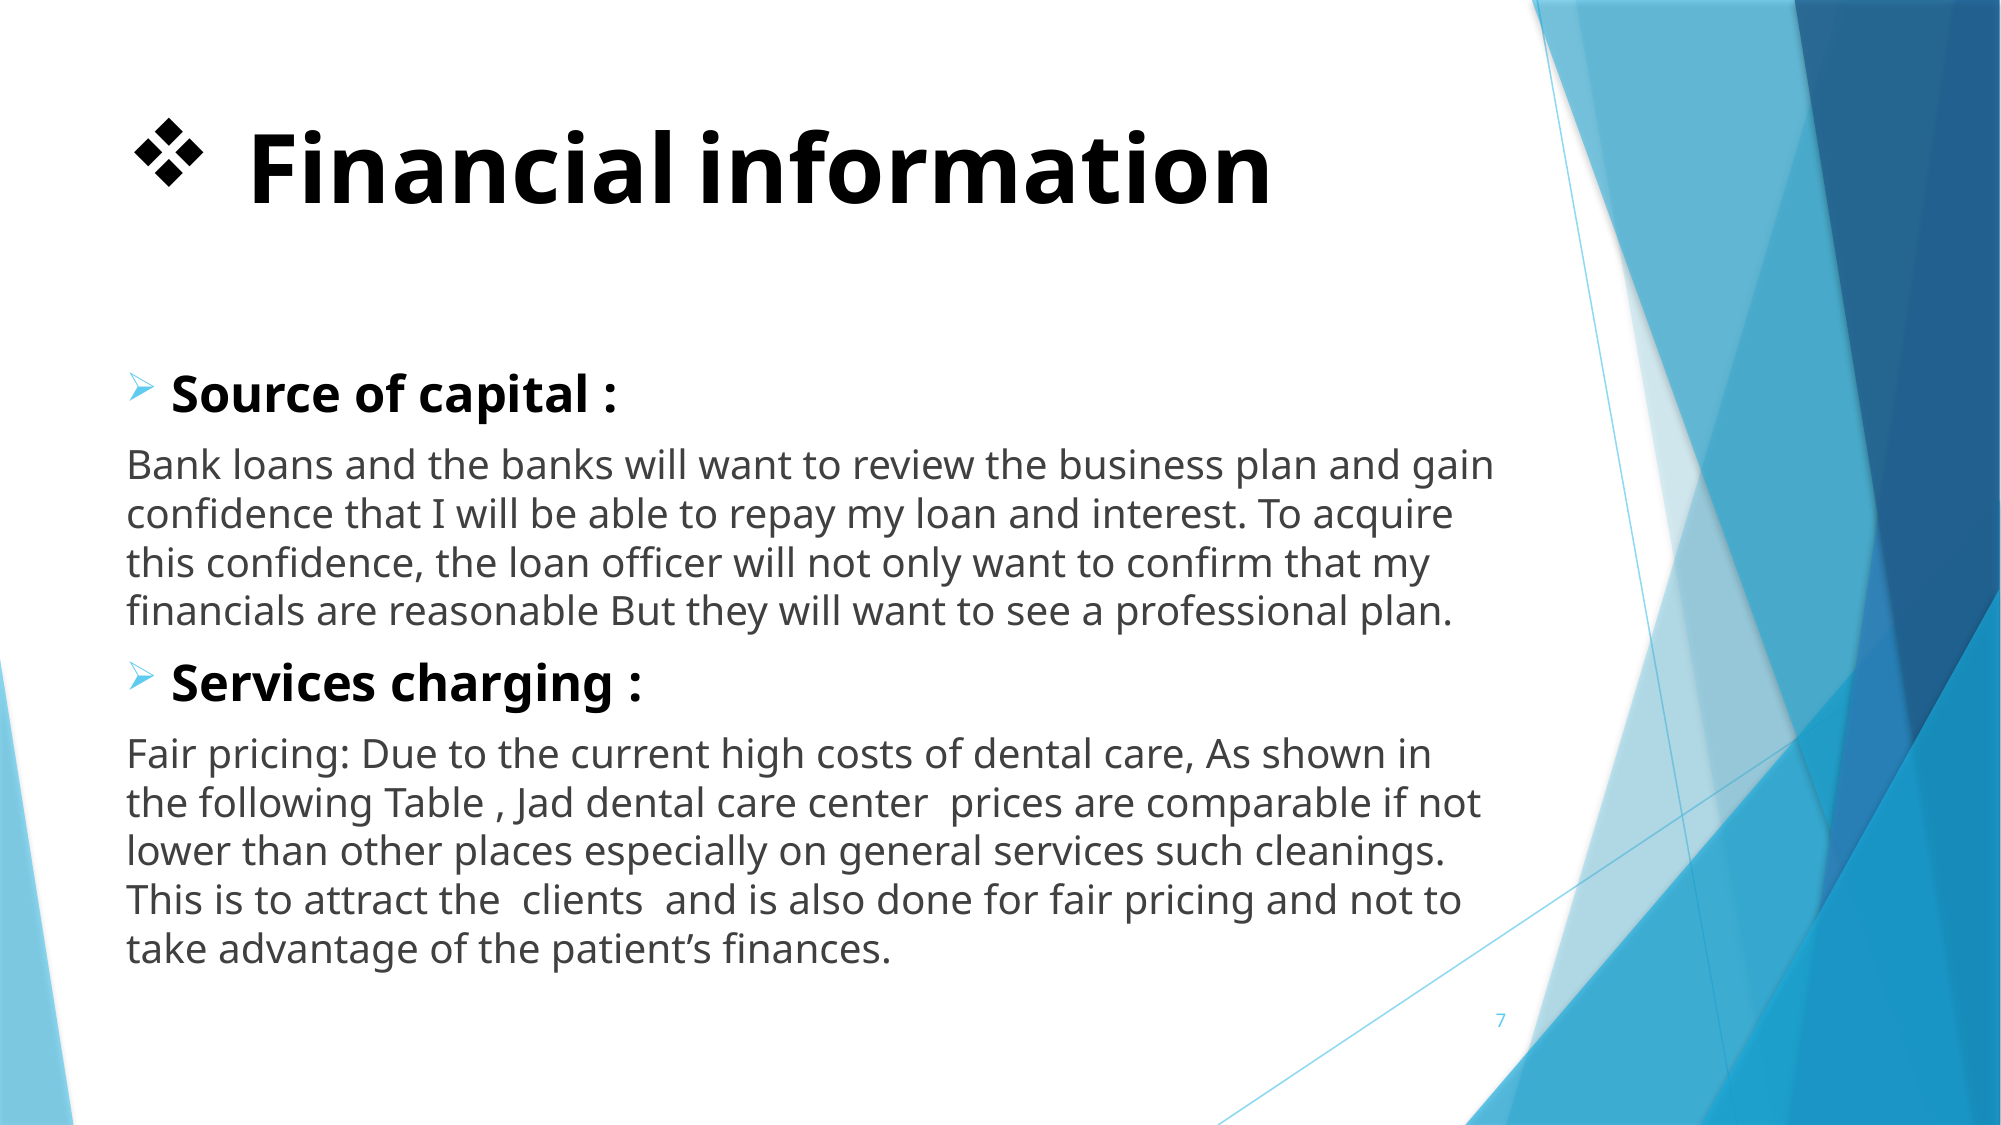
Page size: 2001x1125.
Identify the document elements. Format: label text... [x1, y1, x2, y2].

list Source of capital : Bank loans and the banks will want to review the business plan and gain confidence that I will be able to repay my loan and interest. To acquire this confidence, the loan officer will not only want to confirm that my financials are reasonable But they will want to see a professional plan. Services charging : Fair pricing: Due to the current high costs of dental care, As shown in the following Table , Jad dental care center prices are comparable if not lower than other places especially on general services such cleanings. This is to attract the clients and is also done for fair pricing and not to take advantage of the patient’s finances. [111, 354, 1522, 992]
slide_number 7 [1409, 991, 1522, 1051]
title Financial information [111, 99, 1522, 317]
